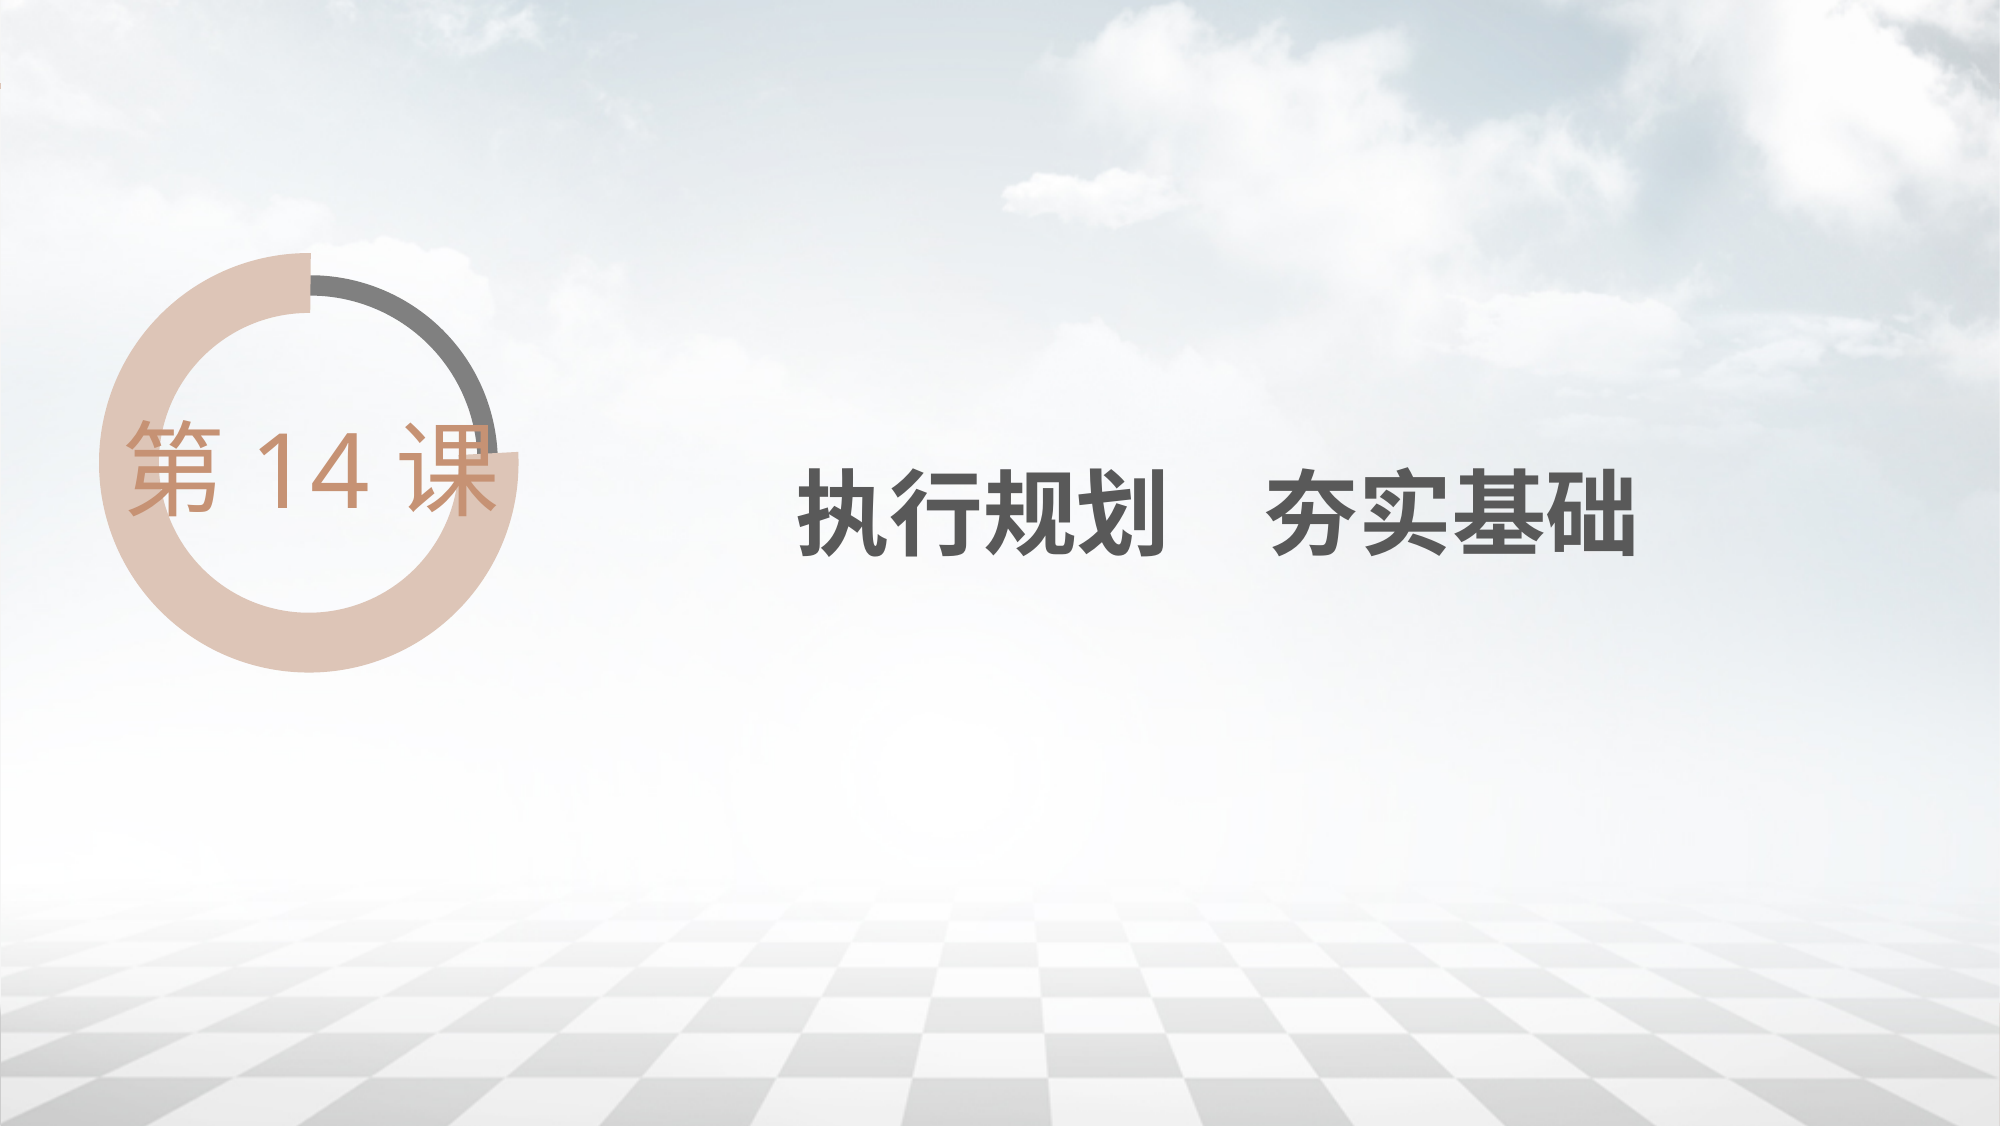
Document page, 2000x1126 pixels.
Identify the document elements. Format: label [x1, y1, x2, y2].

text_box [98, 252, 519, 673]
picture [0, 0, 2000, 1126]
